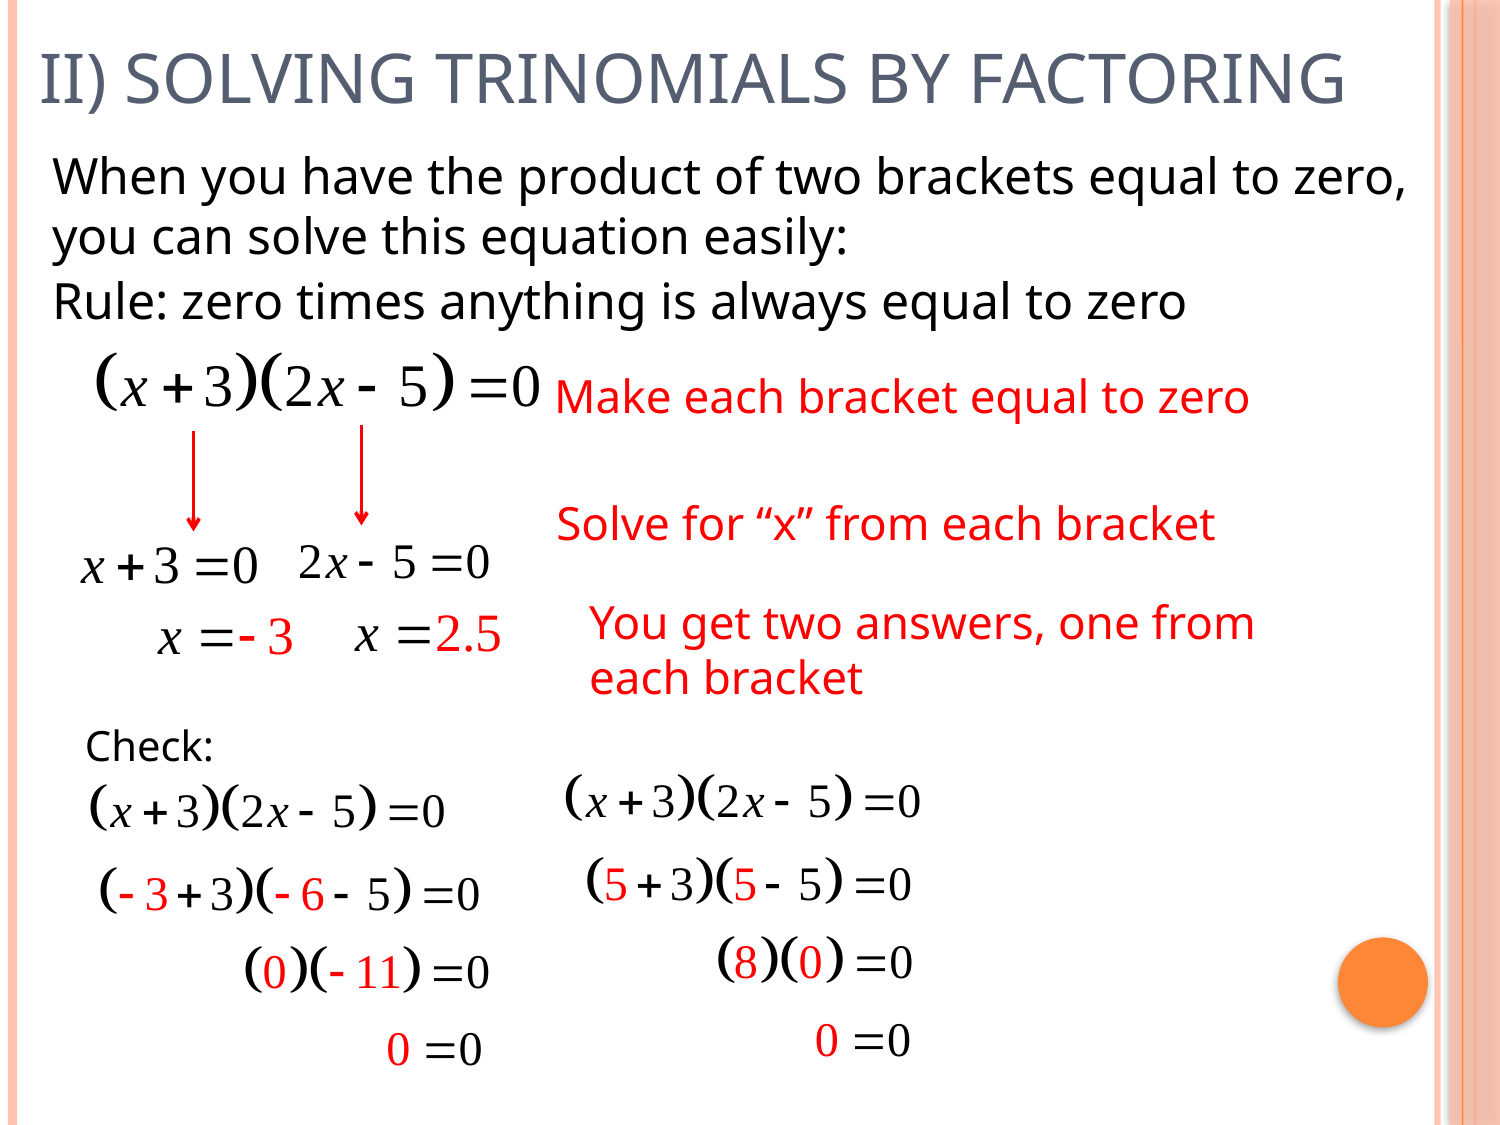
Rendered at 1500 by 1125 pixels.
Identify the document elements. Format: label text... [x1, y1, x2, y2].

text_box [82, 778, 455, 854]
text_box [379, 1024, 489, 1078]
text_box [147, 608, 302, 668]
text_box You get two answers, one from each bracket [574, 586, 1316, 711]
text_box Check: [70, 712, 229, 778]
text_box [808, 1014, 917, 1068]
text_box Make each bracket equal to zero [557, 398, 1266, 430]
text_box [290, 535, 498, 591]
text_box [92, 861, 487, 937]
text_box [70, 537, 266, 597]
title ii) Solving Trinomials by Factoring [24, 16, 1394, 125]
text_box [344, 605, 512, 665]
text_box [87, 345, 552, 440]
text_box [710, 930, 920, 1006]
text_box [579, 851, 918, 928]
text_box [237, 940, 499, 1016]
text_box When you have the product of two brackets equal to zero, you can solve this equation easily: [37, 137, 1425, 262]
text_box Solve for “x” from each bracket [541, 487, 1232, 558]
text_box Rule: zero times anything is always equal to zero [37, 262, 1425, 398]
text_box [558, 768, 931, 844]
